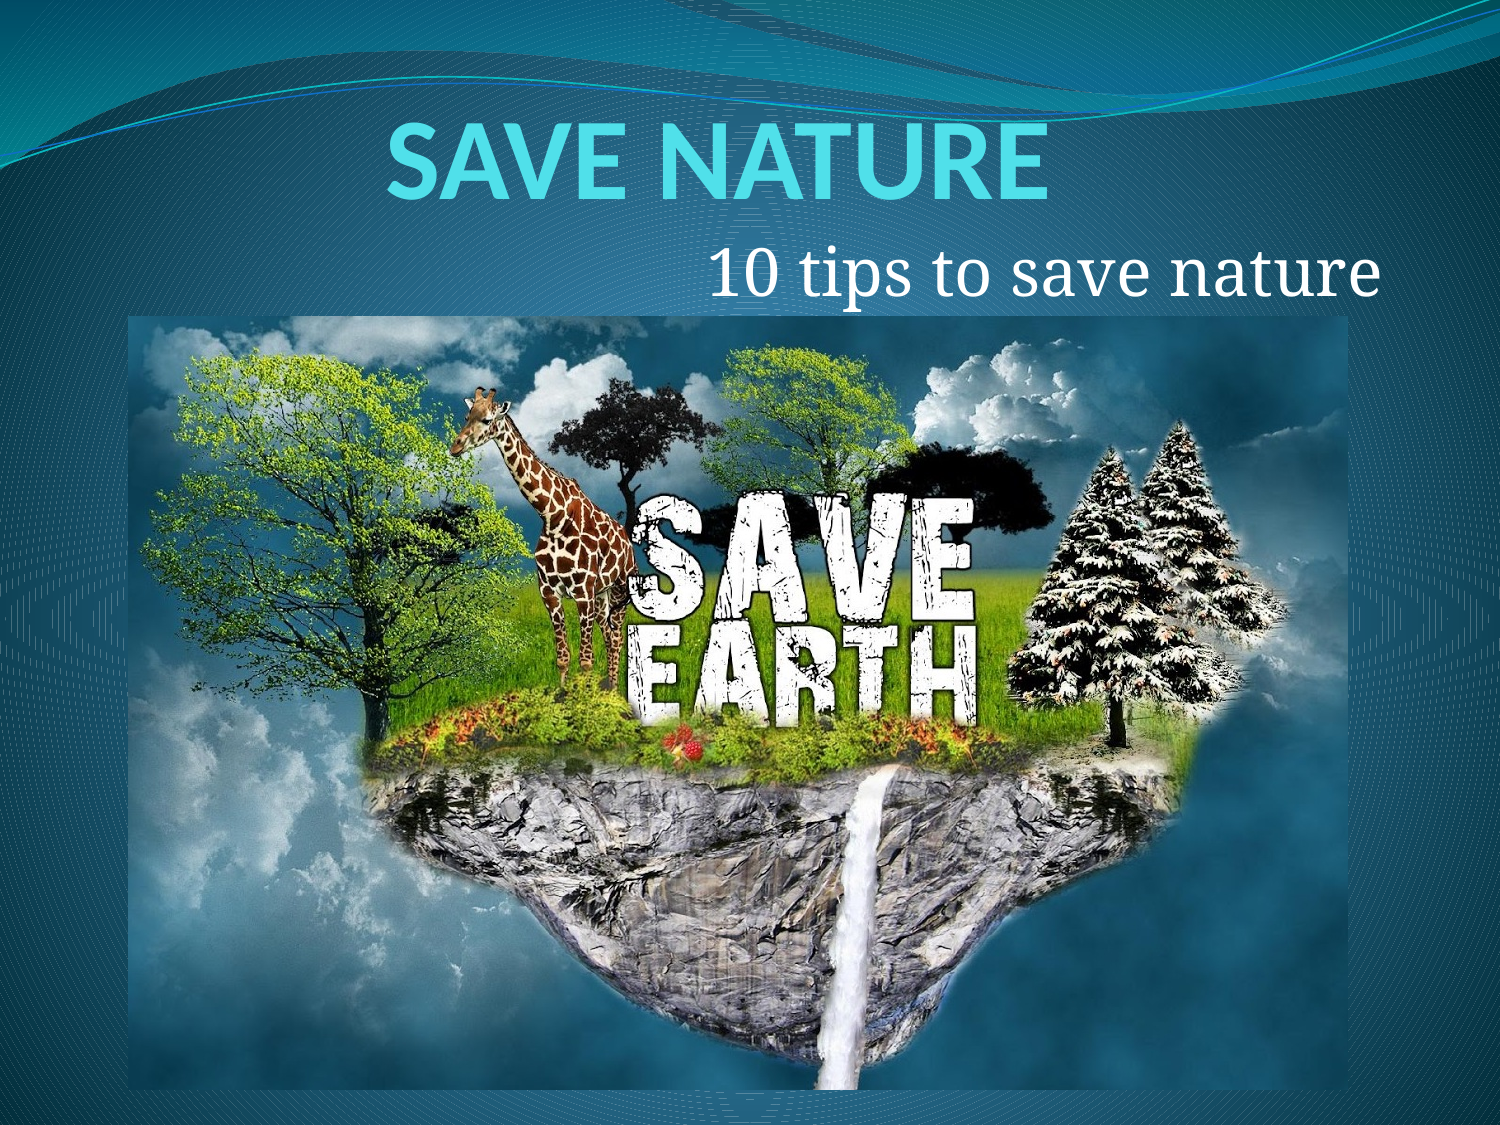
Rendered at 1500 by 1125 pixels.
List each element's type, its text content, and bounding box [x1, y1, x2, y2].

picture [128, 316, 1348, 1091]
title SAVE NATURE [339, 70, 1055, 222]
subtitle 10 tips to save nature [105, 222, 1394, 511]
